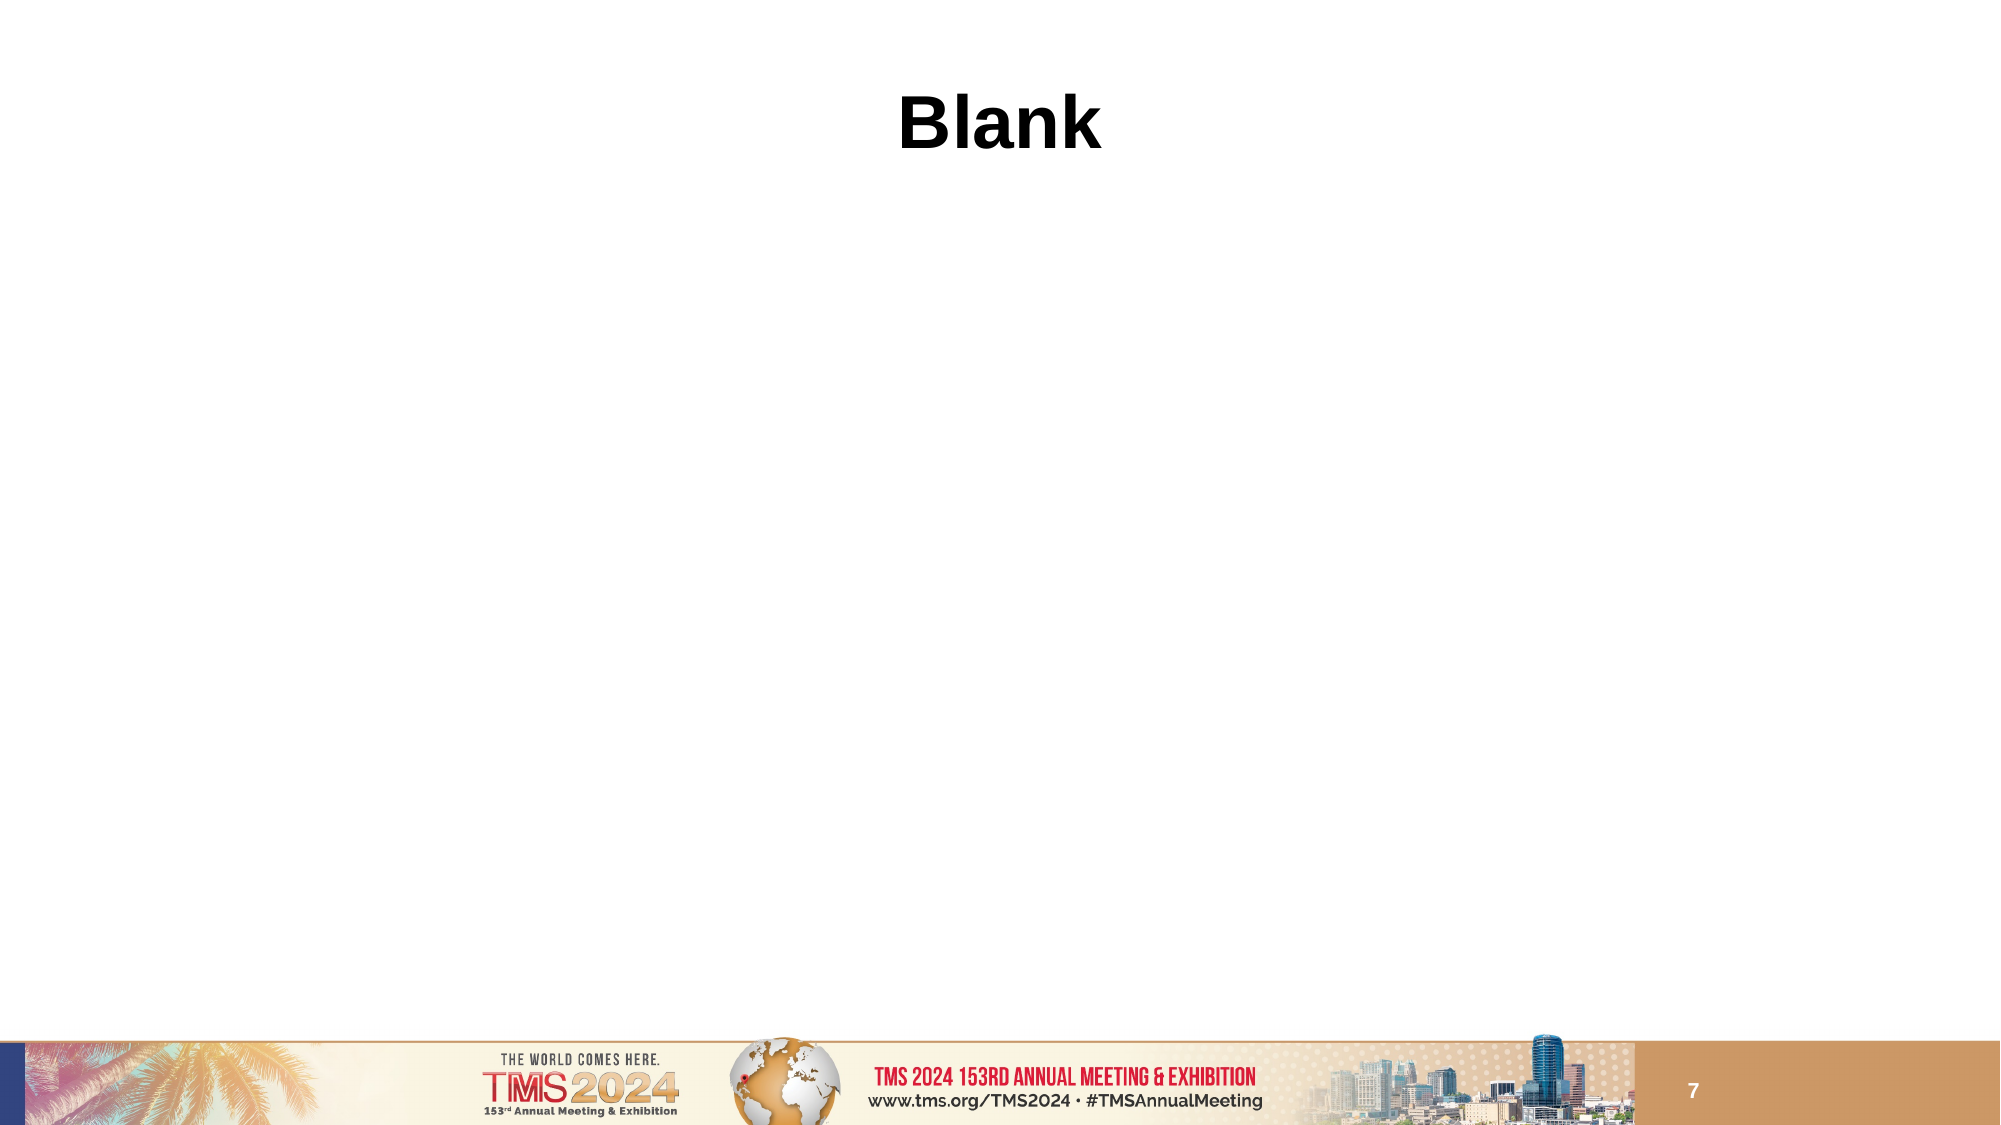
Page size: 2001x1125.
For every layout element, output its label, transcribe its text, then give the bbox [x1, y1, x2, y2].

picture [0, 1024, 2000, 1125]
title Blank [362, 74, 1638, 163]
